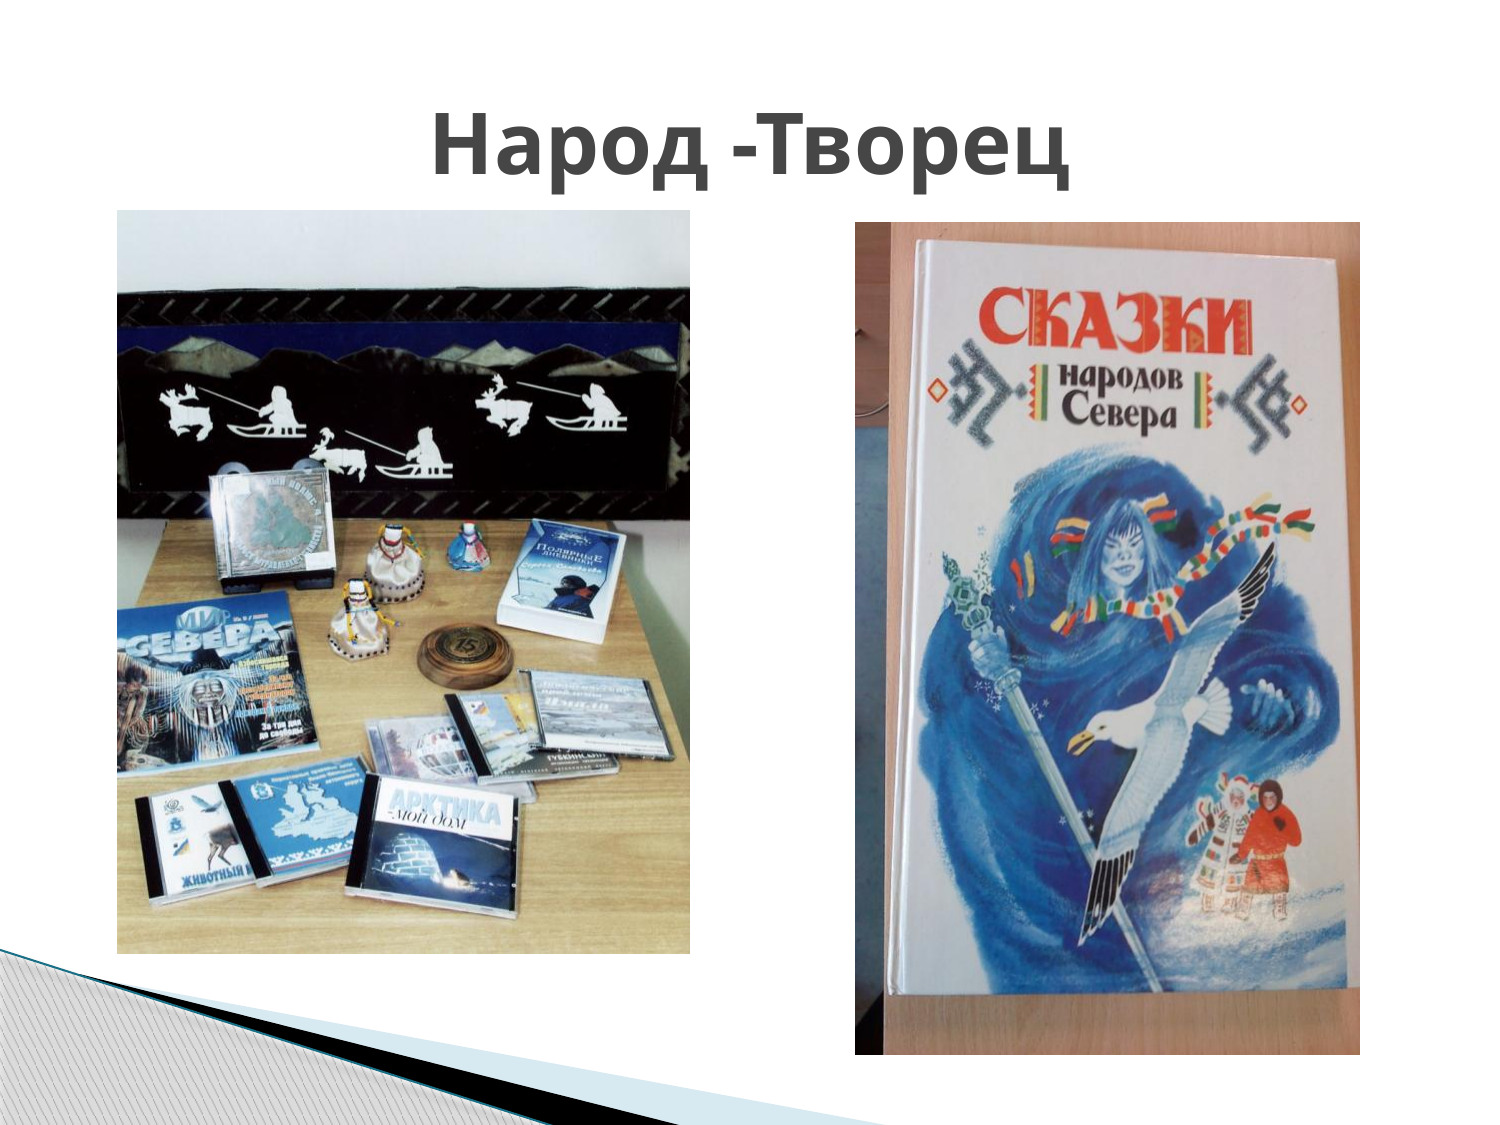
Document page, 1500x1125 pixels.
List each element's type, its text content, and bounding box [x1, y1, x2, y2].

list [116, 210, 691, 954]
title Народ -Творец [75, 35, 1425, 247]
picture [855, 222, 1360, 1056]
